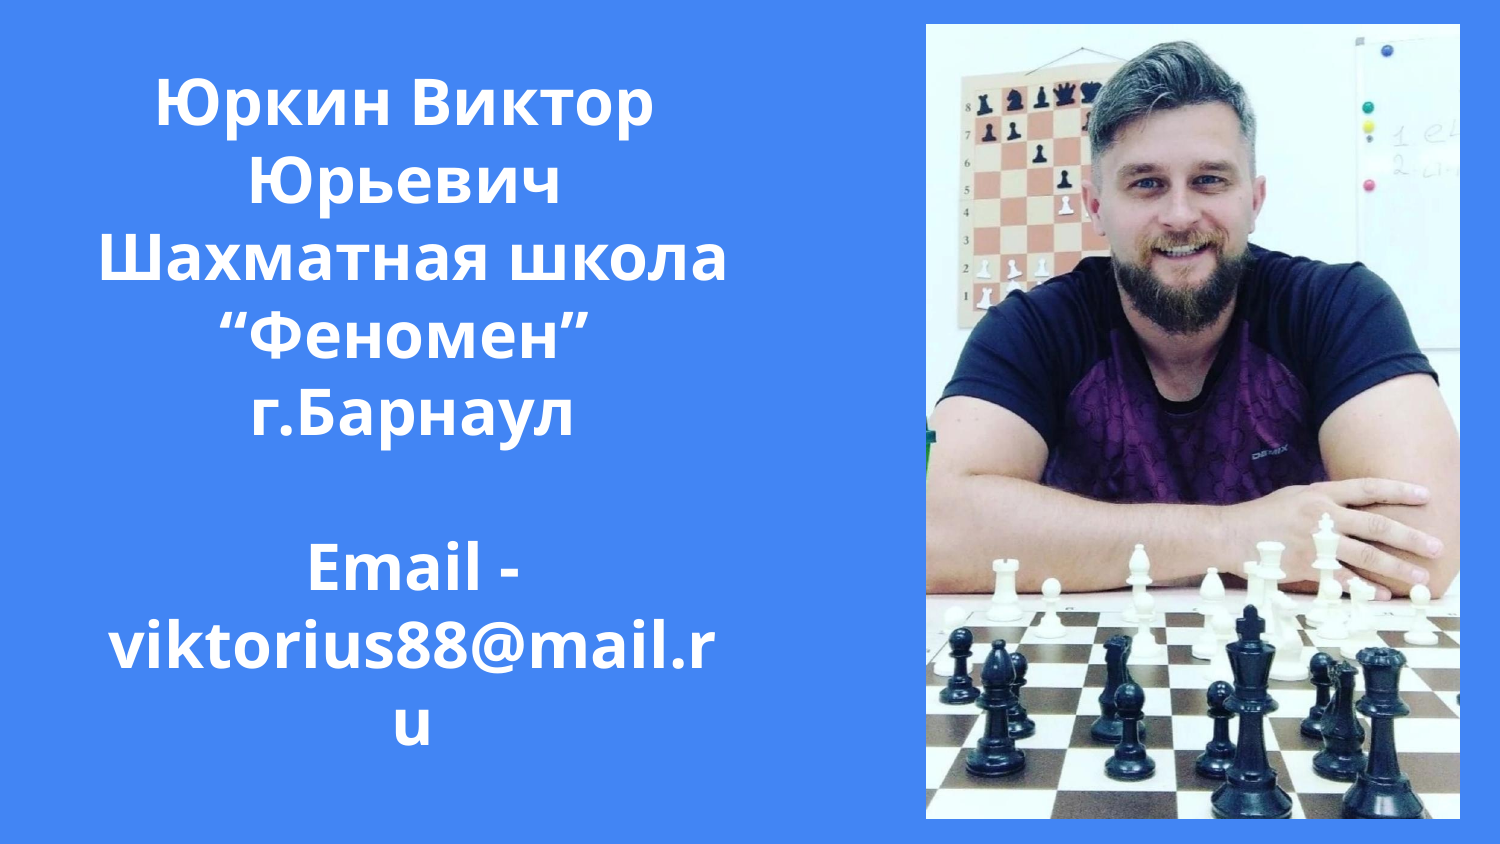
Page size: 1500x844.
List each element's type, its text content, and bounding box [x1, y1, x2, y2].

title Юркин Виктор Юрьевич Шахматная школа “Феномен” г.Барнаул Email - viktorius88@mail.ru [75, 106, 750, 819]
picture [926, 24, 1460, 819]
